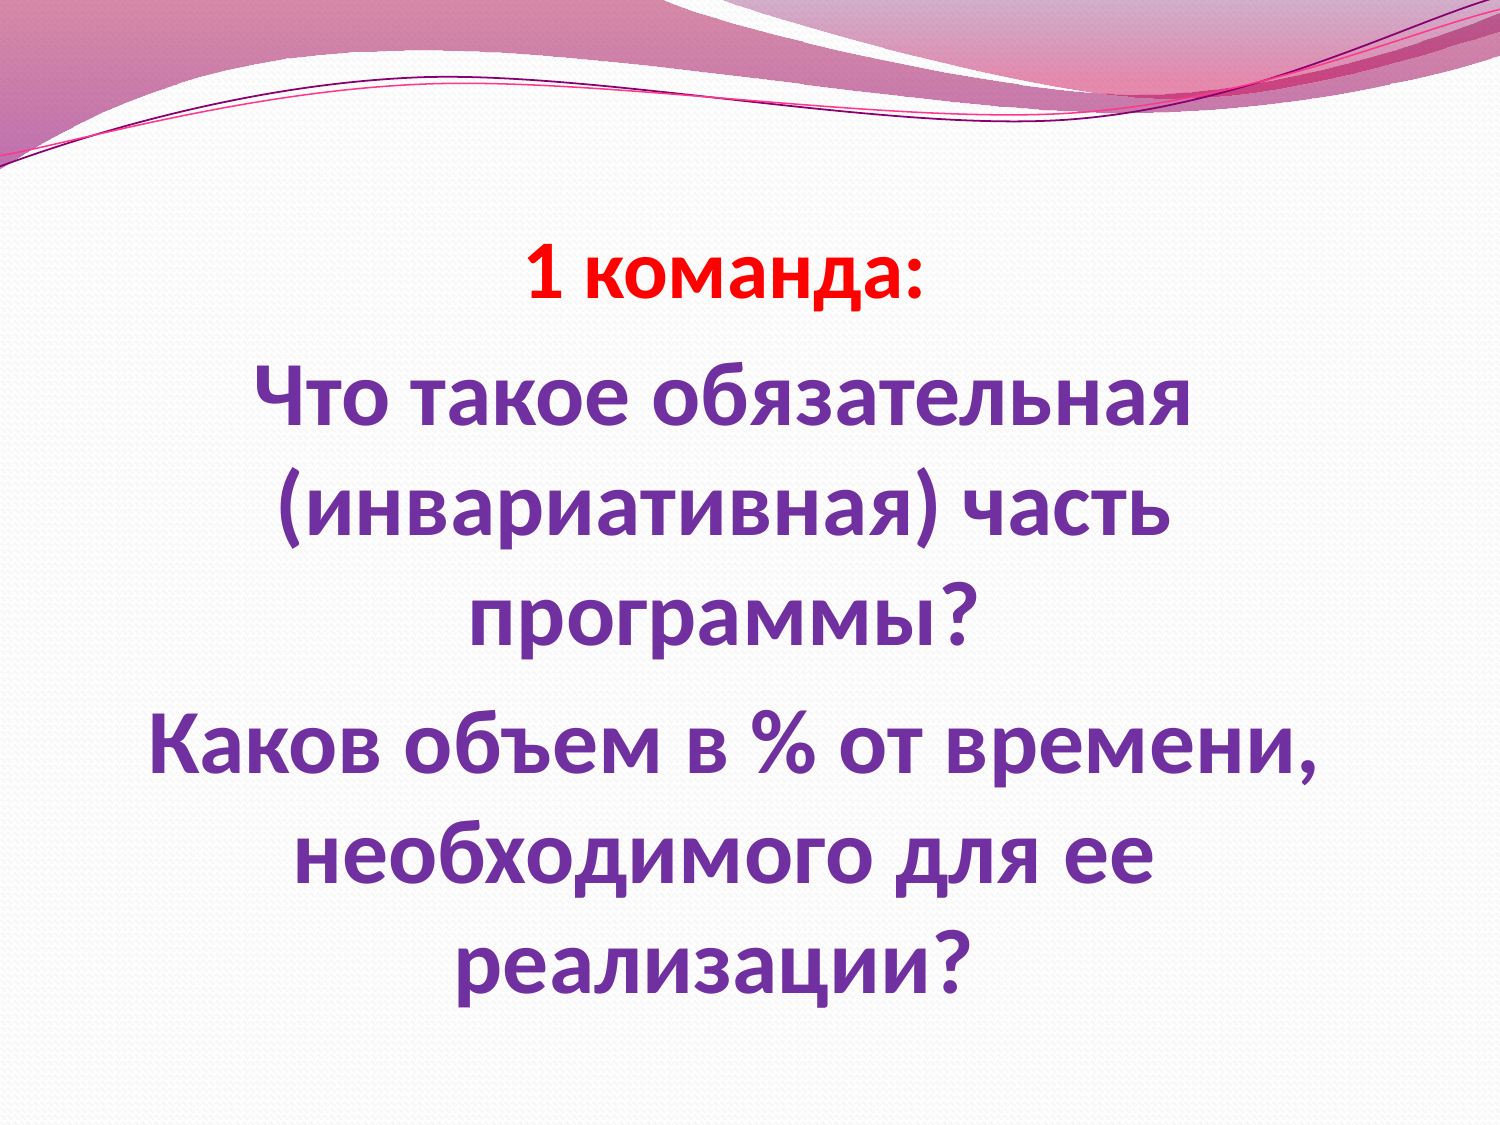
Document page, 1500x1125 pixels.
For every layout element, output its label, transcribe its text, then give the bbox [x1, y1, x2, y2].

list 1 команда: Что такое обязательная (инвариативная) часть программы? Каков объем в % от времени, необходимого для ее реализации? [86, 208, 1362, 692]
